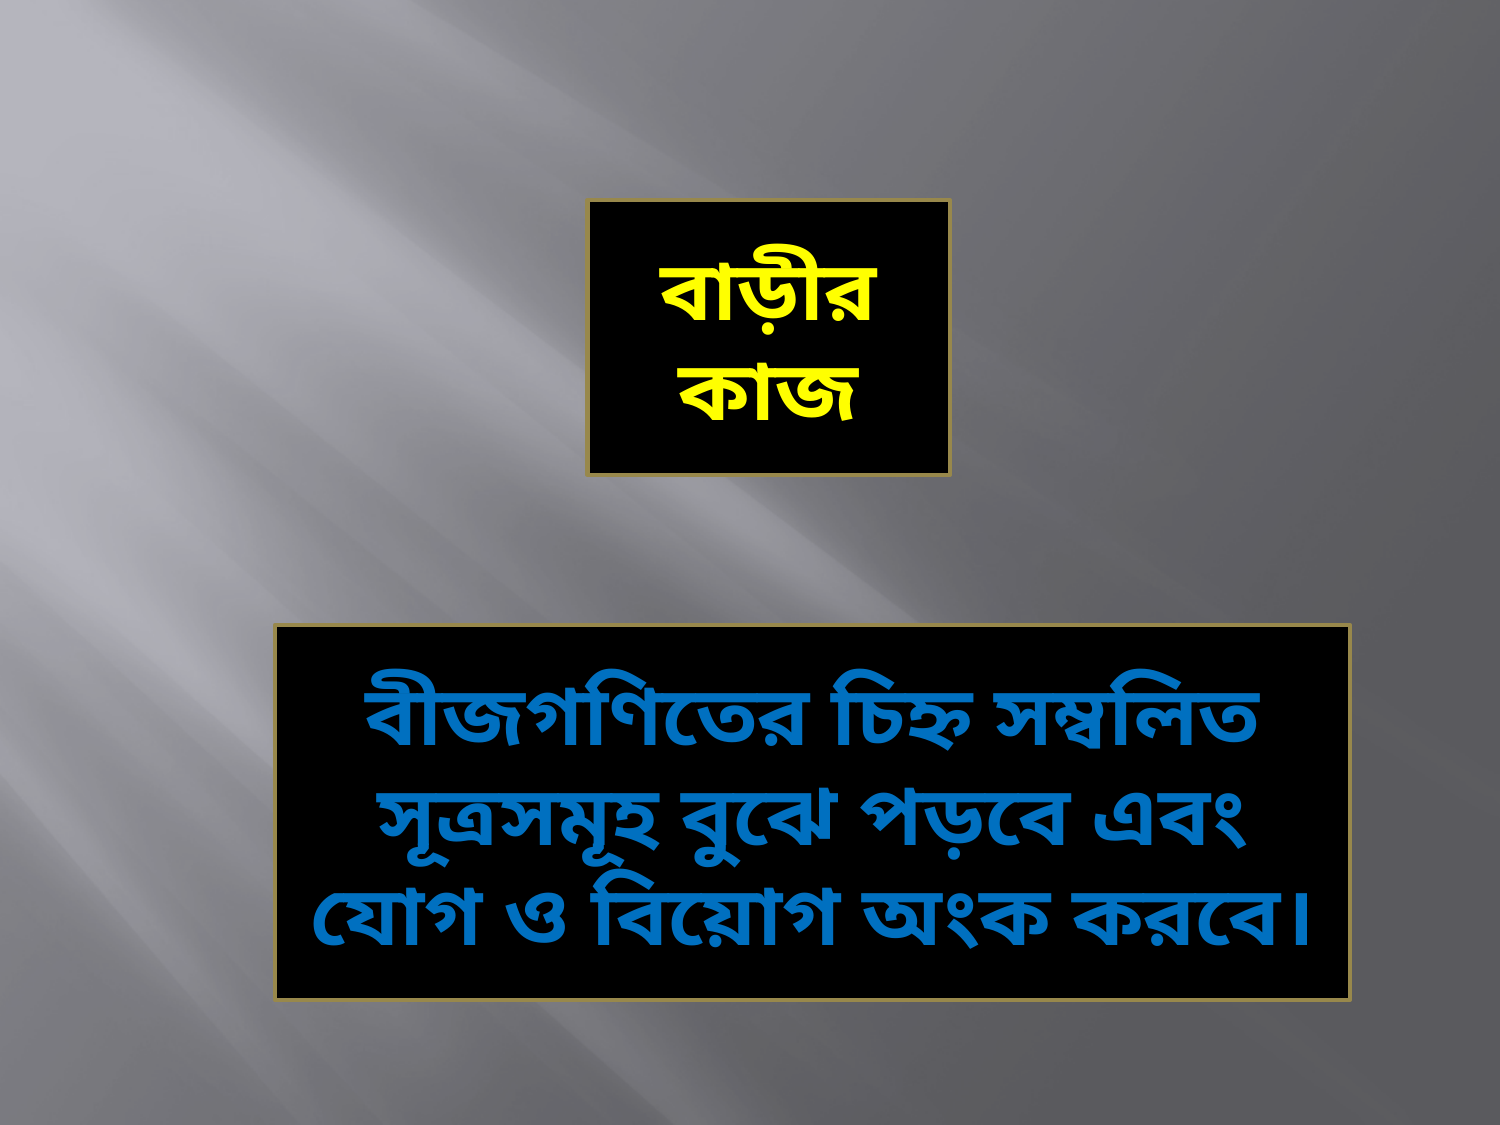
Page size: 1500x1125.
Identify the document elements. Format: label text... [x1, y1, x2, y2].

text_box বীজগণিতের চিহ্ন সম্বলিত সূত্রসমূহ বুঝে পড়বে এবং যোগ ও বিয়োগ অংক করবে। [273, 623, 1352, 1002]
text_box বাড়ীর কাজ [585, 198, 952, 477]
